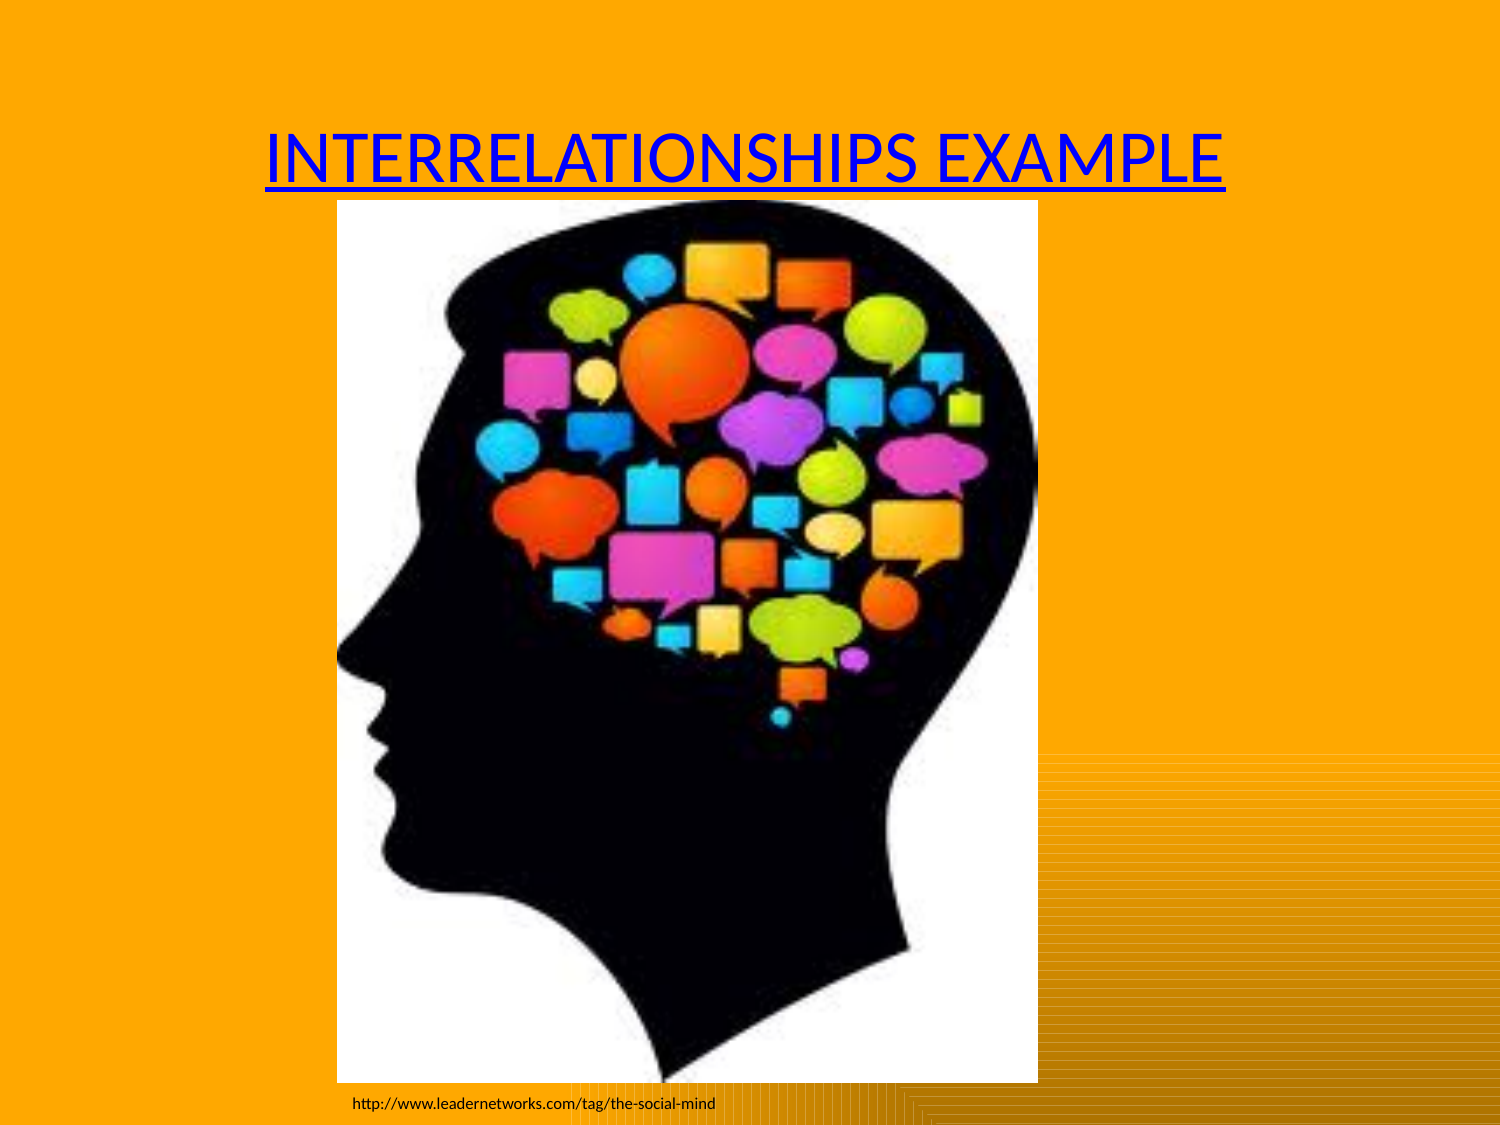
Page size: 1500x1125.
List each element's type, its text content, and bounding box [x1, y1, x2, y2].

picture [337, 199, 1038, 1083]
text_box INTERRELATIONSHIPS EXAMPLE [249, 99, 1325, 205]
text_box http://www.leadernetworks.com/tag/the-social-mind [337, 1085, 1063, 1121]
